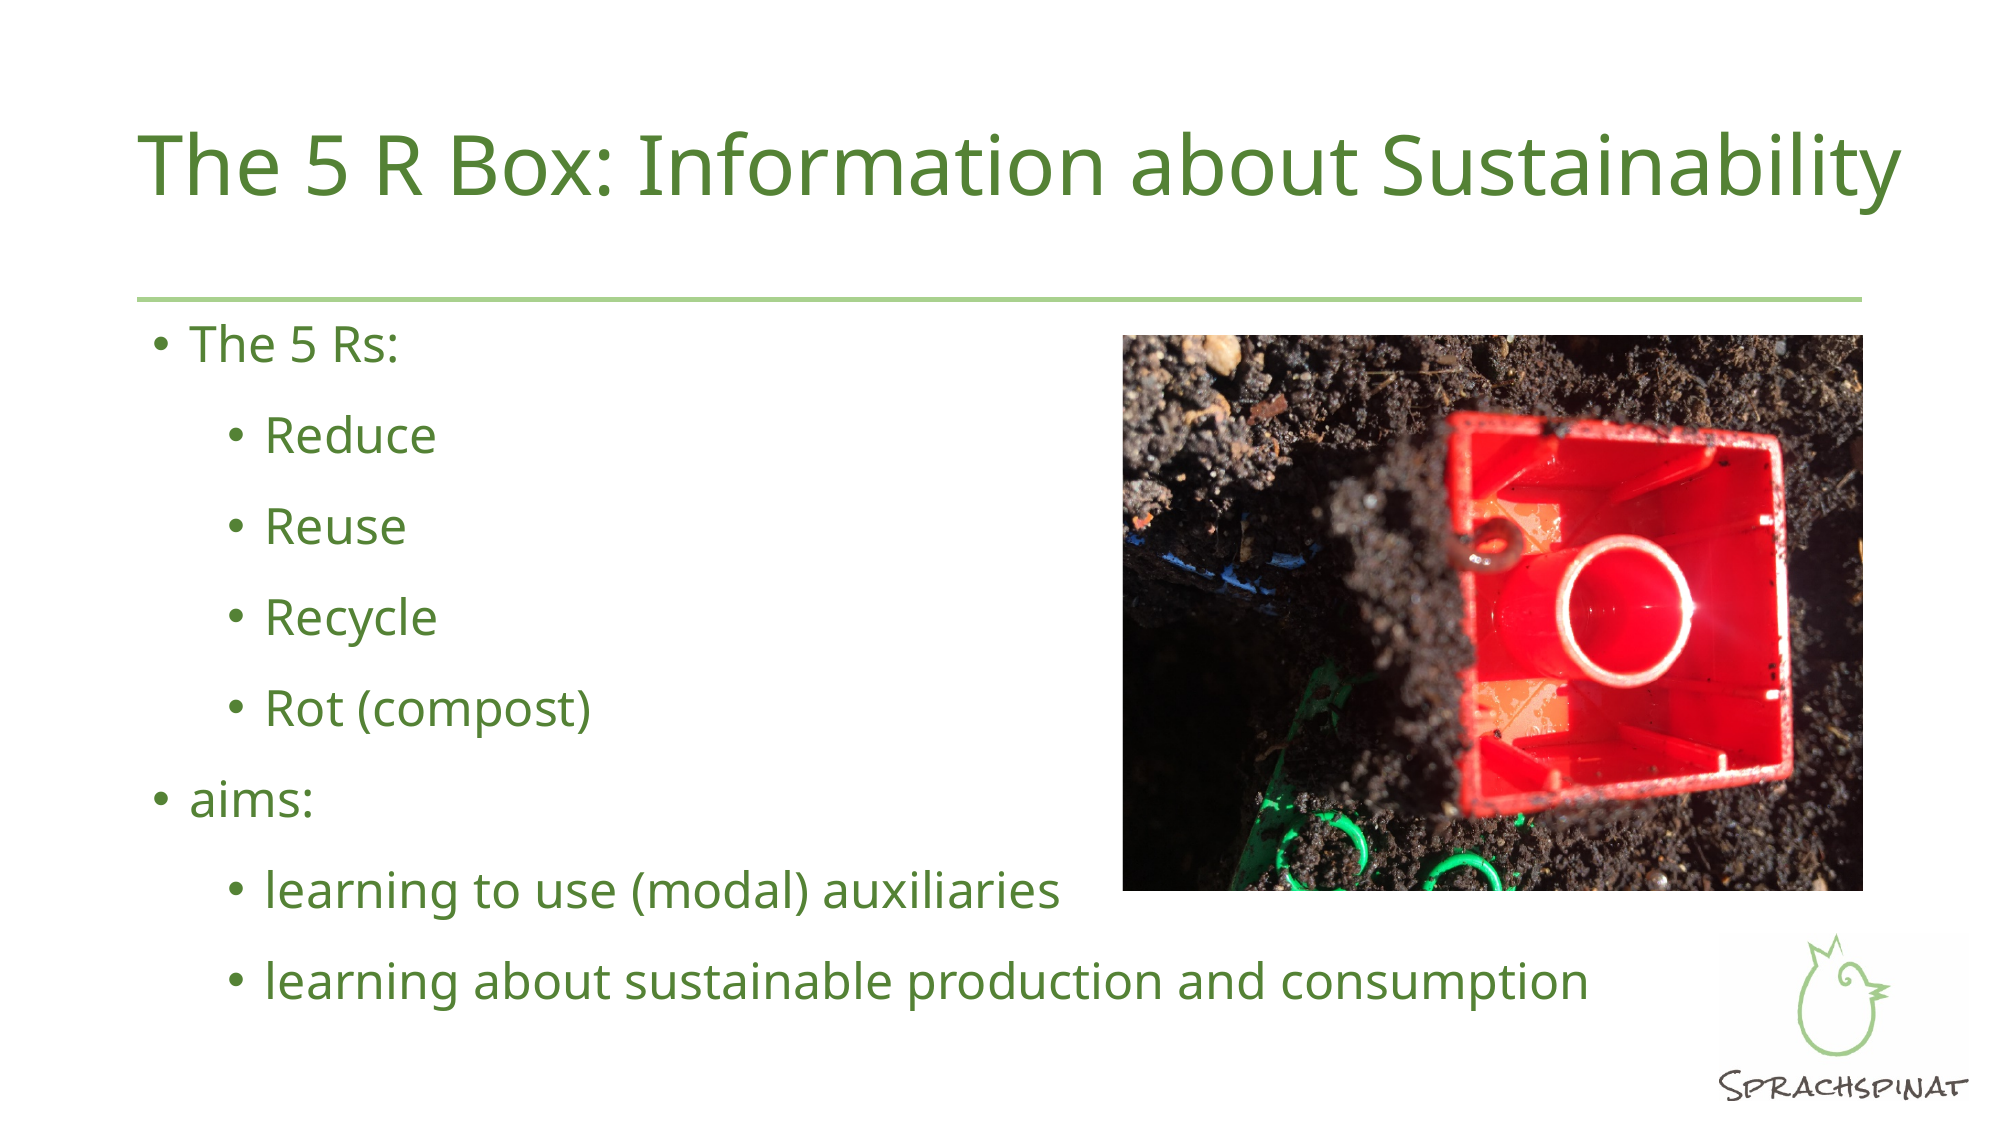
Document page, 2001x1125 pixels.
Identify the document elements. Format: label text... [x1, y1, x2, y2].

list The 5 Rs: Reduce Reuse Recycle Rot (compost) aims: learning to use (modal) auxiliaries learning about sustainable production and consumption [137, 299, 1863, 1014]
title The 5 R Box: Information about Sustainability [122, 59, 1927, 278]
picture [1719, 933, 1969, 1101]
picture [1122, 334, 1863, 891]
